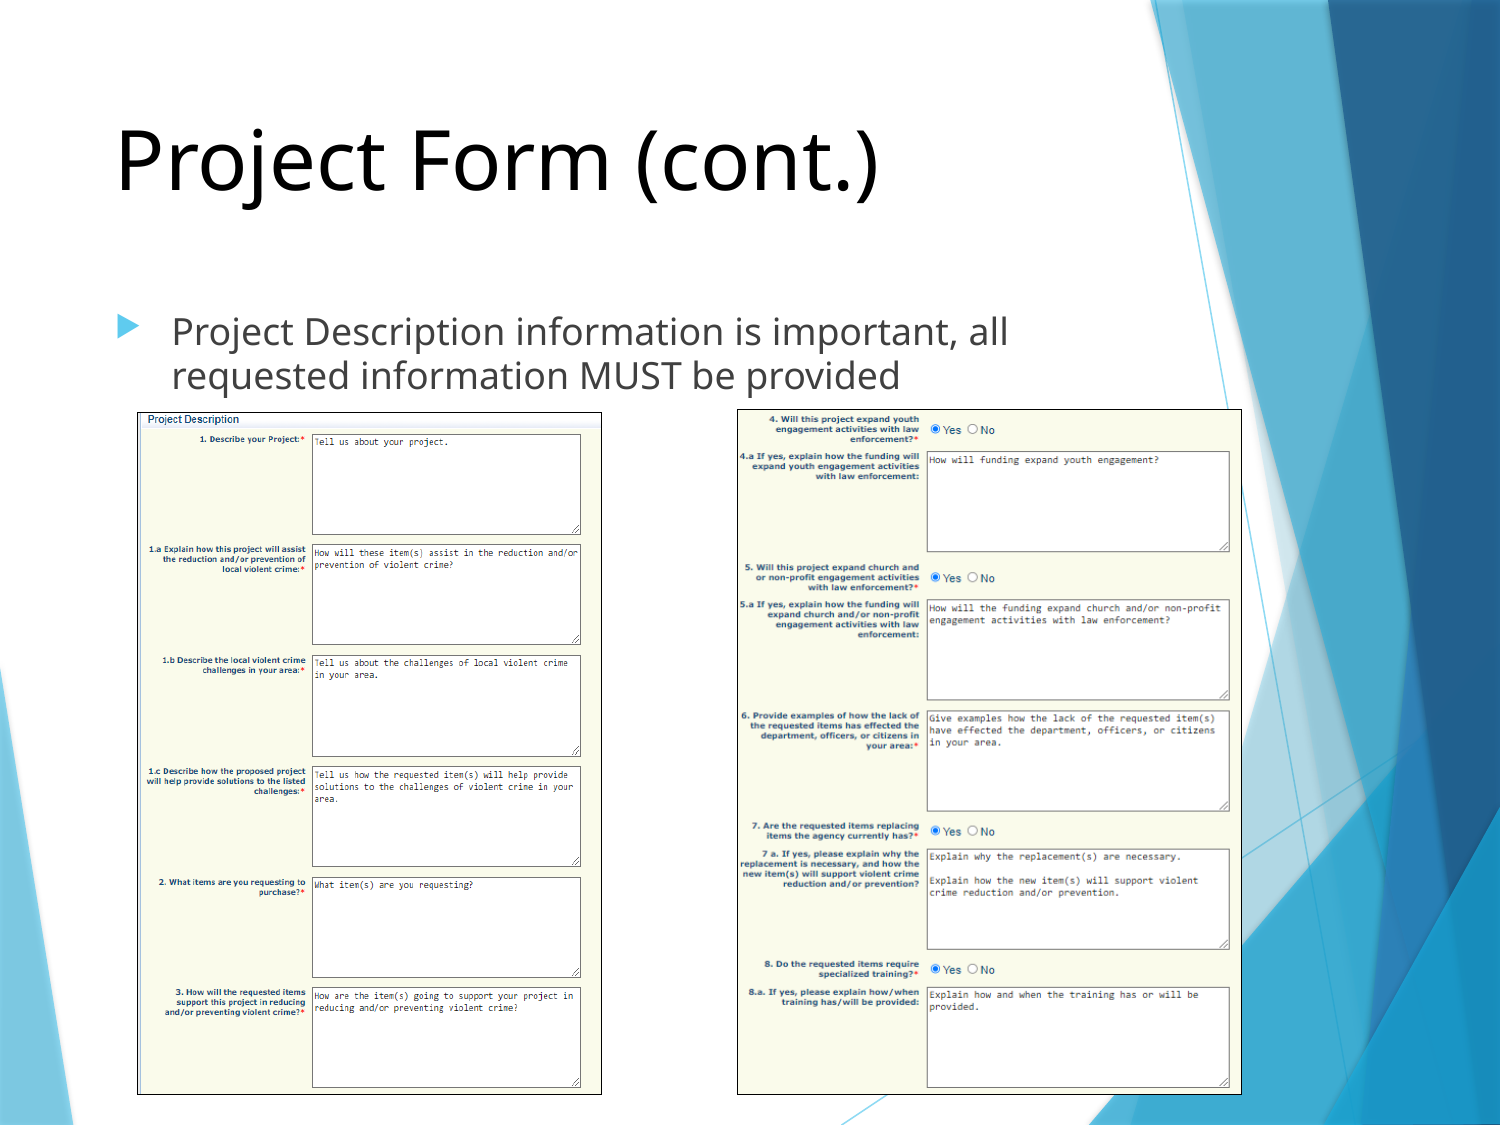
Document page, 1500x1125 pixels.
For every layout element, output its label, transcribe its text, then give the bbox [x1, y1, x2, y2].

picture [136, 411, 602, 1096]
picture [736, 408, 1242, 1095]
title Project Form (cont.) [99, 99, 1142, 299]
list Project Description information is important, all requested information MUST be provided [99, 299, 1142, 937]
